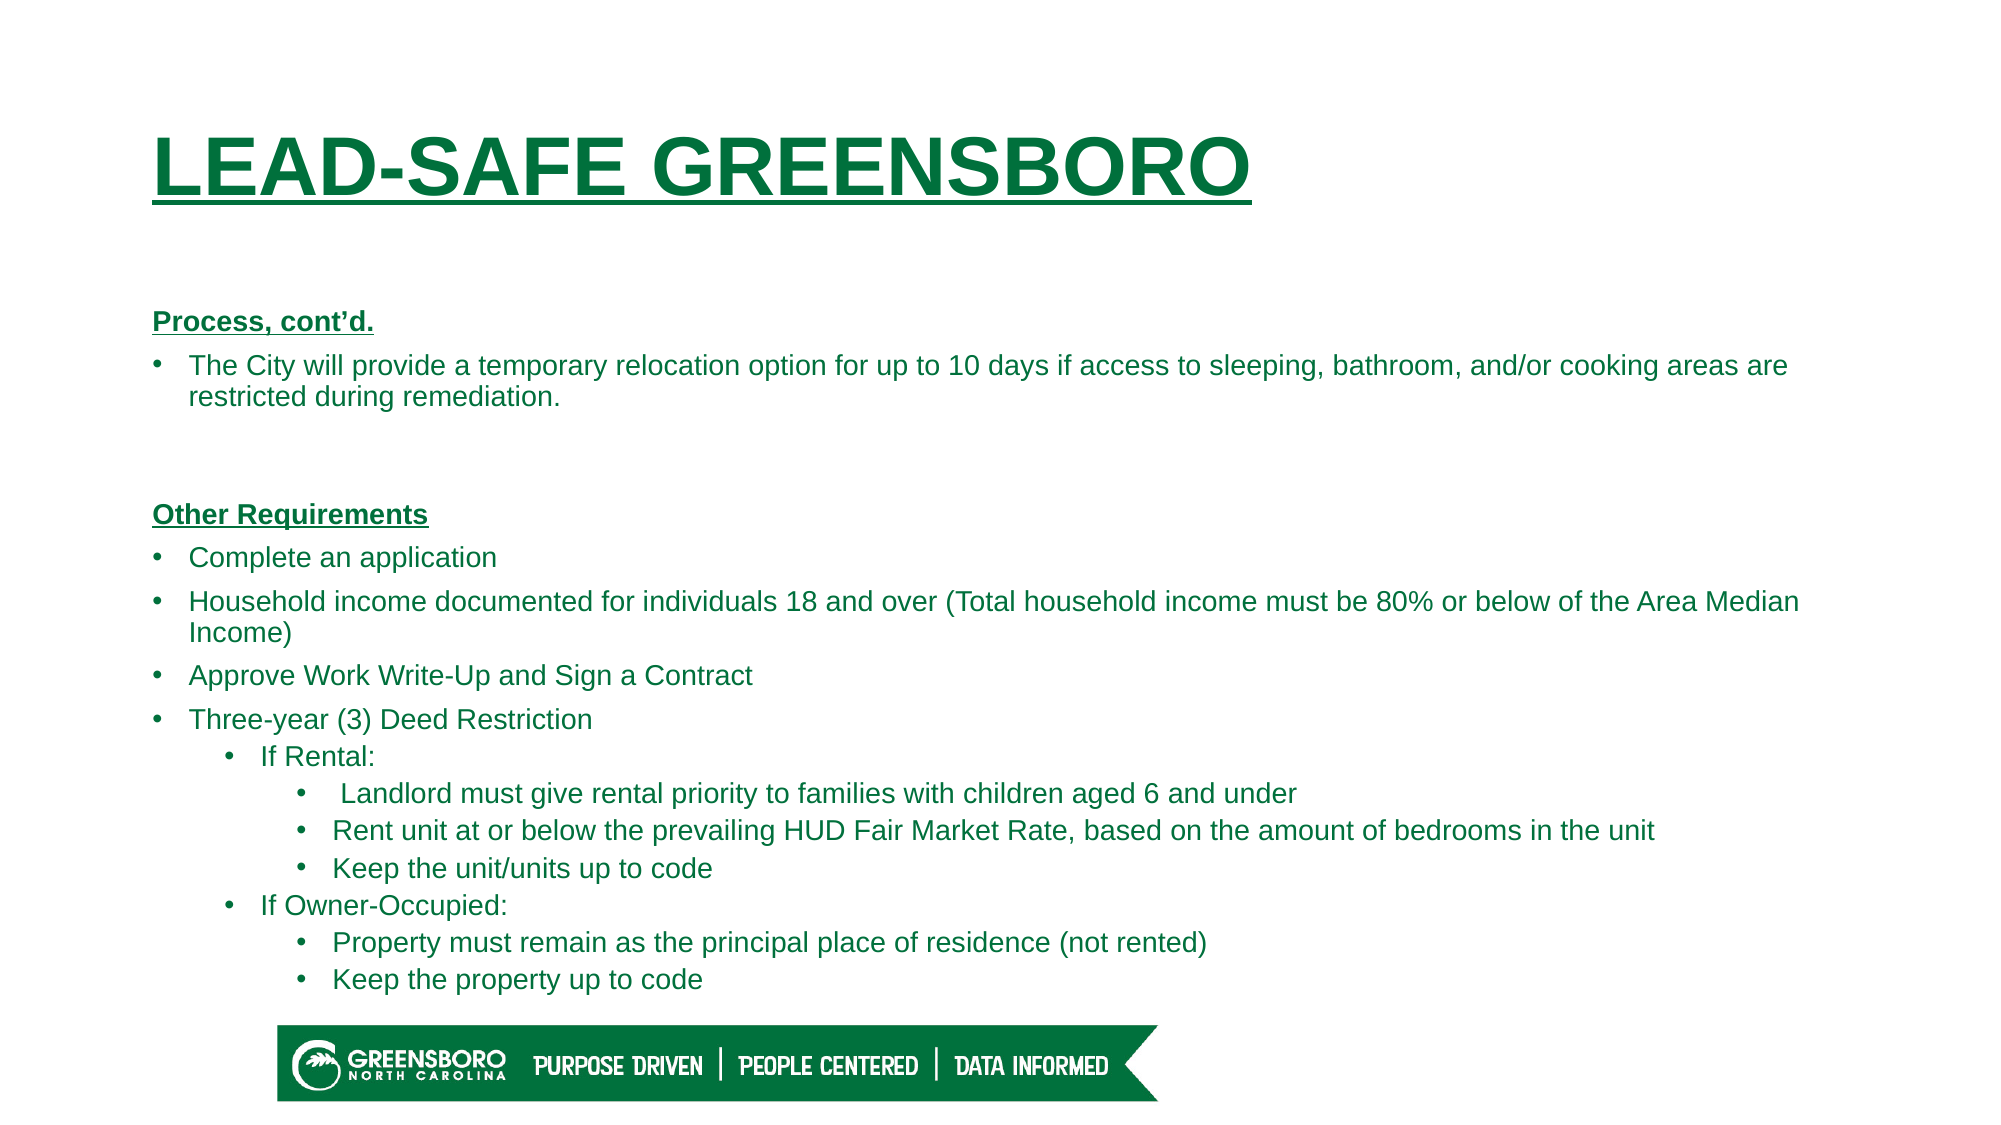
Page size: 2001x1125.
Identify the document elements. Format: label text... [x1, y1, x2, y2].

title LEAD-SAFE GREENSBORO [137, 59, 1863, 278]
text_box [277, 320, 1403, 1115]
list Process, cont’d. The City will provide a temporary relocation option for up to 10 days if access to sleeping, bathroom, and/or cooking areas are restricted during remediation. Other Requirements Complete an application Household income documented for individuals 18 and over (Total household income must be 80% or below of the Area Median Income) Approve Work Write-Up and Sign a Contract Three-year (3) Deed Restriction If Rental: Landlord must give rental priority to families with children aged 6 and under Rent unit at or below the prevailing HUD Fair Market Rate, based on the amount of bedrooms in the unit Keep the unit/units up to code If Owner-Occupied: Property must remain as the principal place of residence (not rented) Keep the property up to code [137, 299, 1863, 1014]
